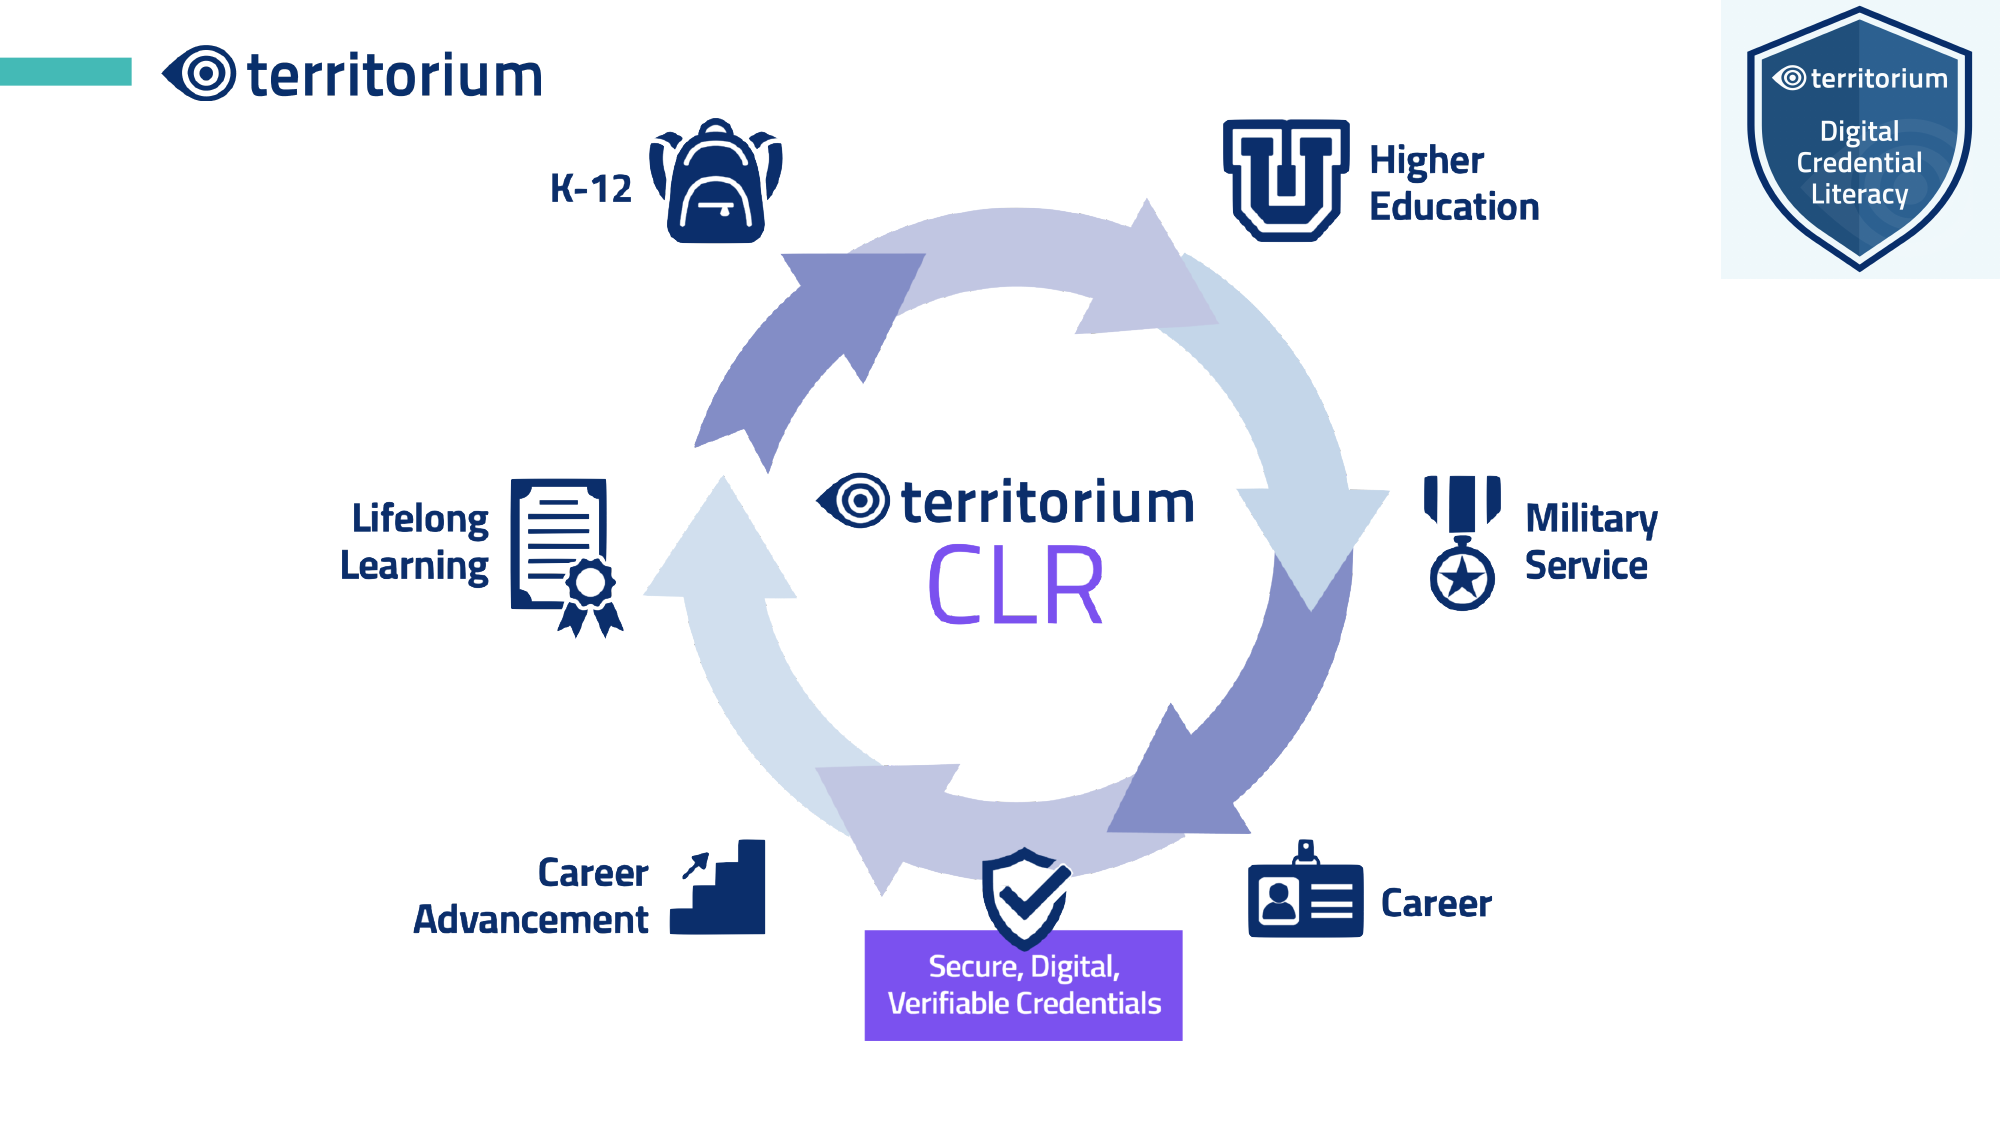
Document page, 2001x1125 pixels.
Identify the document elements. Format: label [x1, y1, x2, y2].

picture [342, 118, 1658, 1041]
text_box [0, 57, 132, 86]
picture [161, 44, 541, 101]
picture [1721, 0, 2000, 279]
